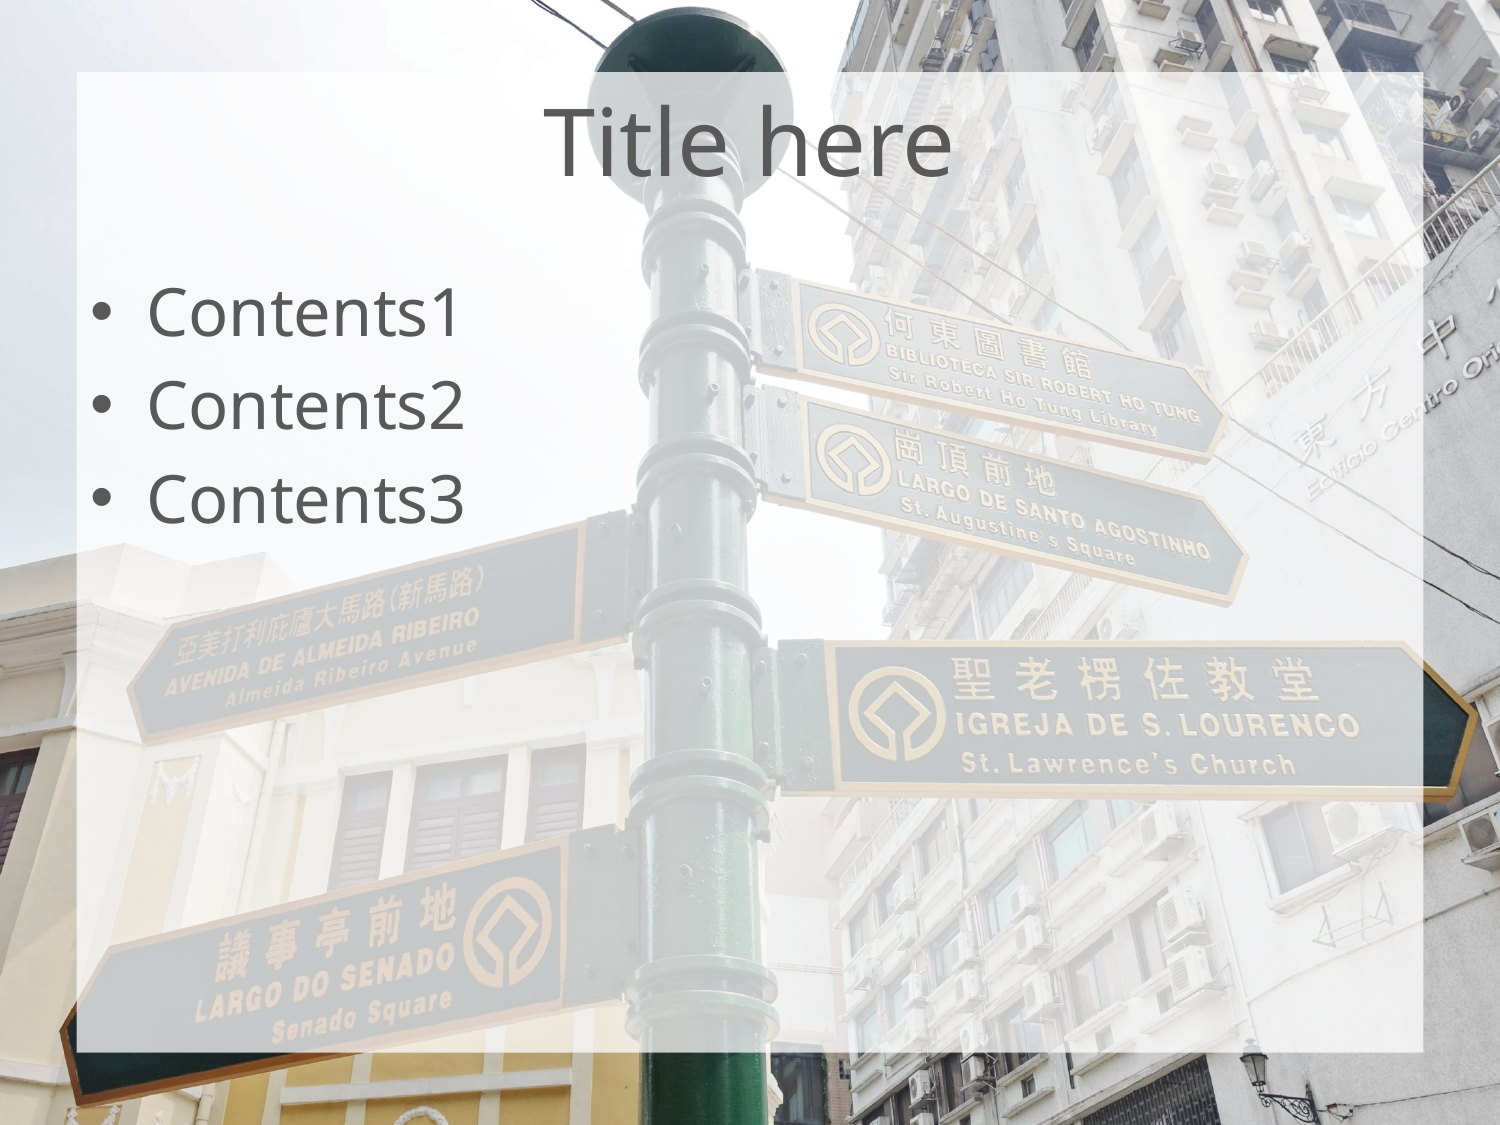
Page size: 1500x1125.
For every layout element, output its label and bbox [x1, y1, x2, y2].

text_box [0, 0, 1500, 1125]
